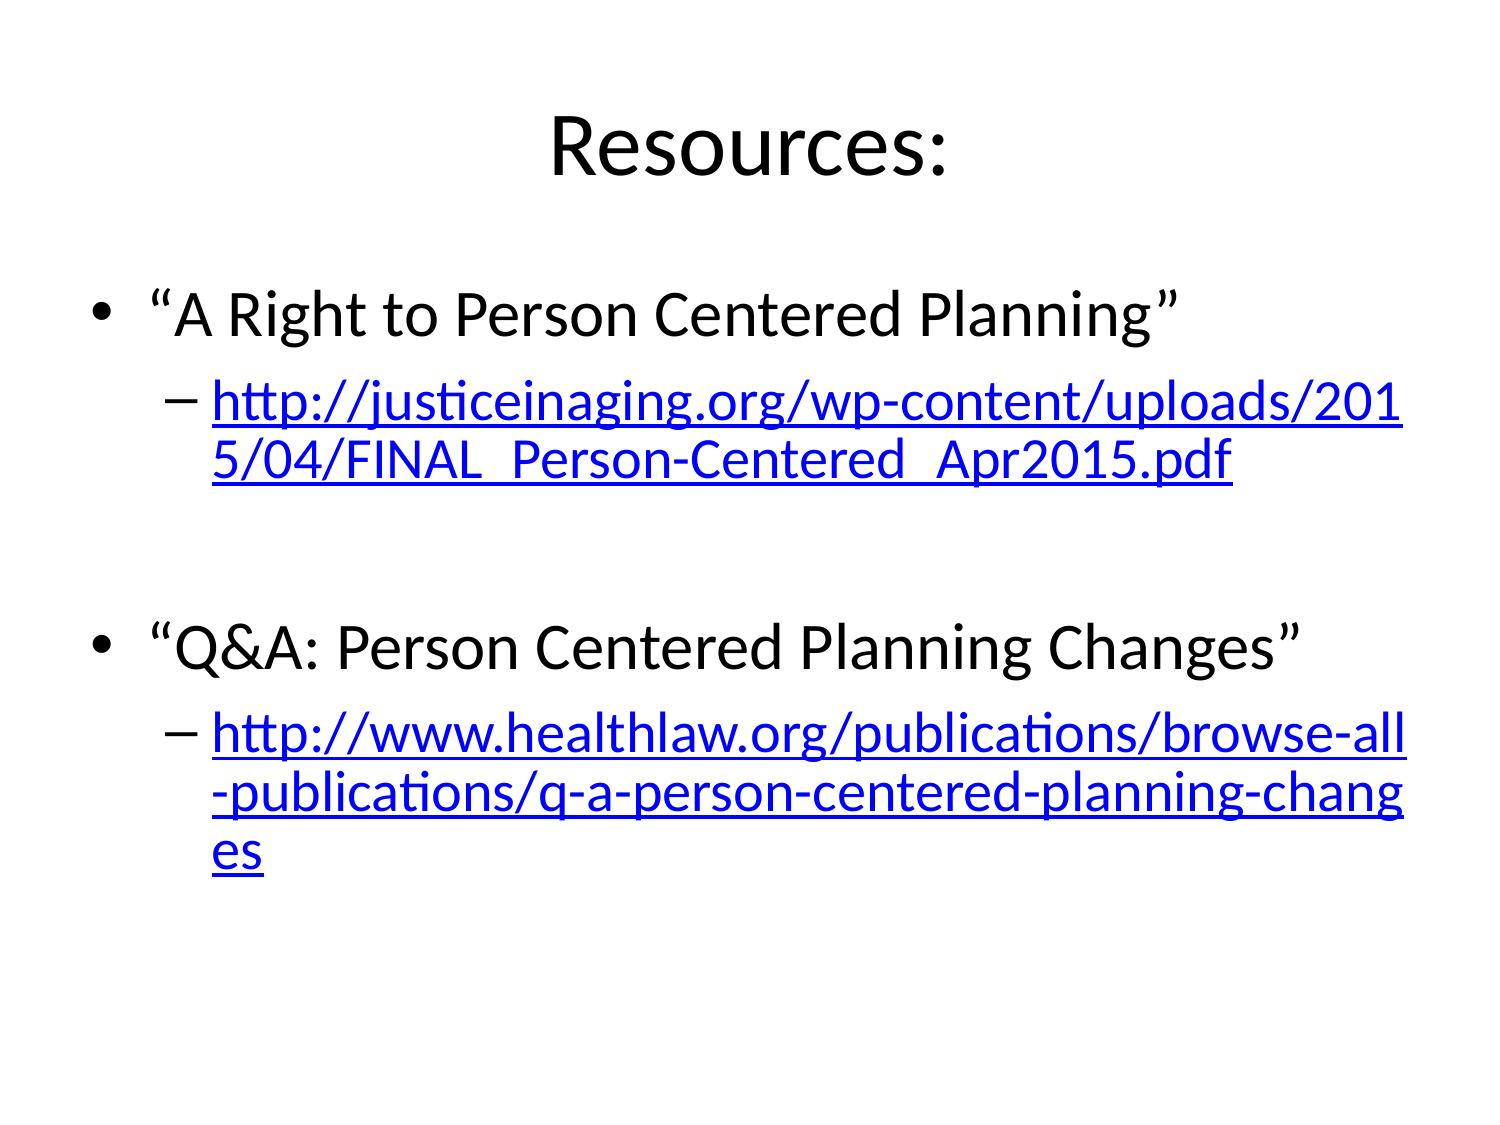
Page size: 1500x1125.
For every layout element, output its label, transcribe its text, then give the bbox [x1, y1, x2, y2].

title Resources: [75, 45, 1425, 233]
list “A Right to Person Centered Planning” http://justiceinaging.org/wp-content/uploads/2015/04/FINAL_Person-Centered_Apr2015.pdf “Q&A: Person Centered Planning Changes” http://www.healthlaw.org/publications/browse-all-publications/q-a-person-centered-planning-changes [75, 262, 1425, 1005]
